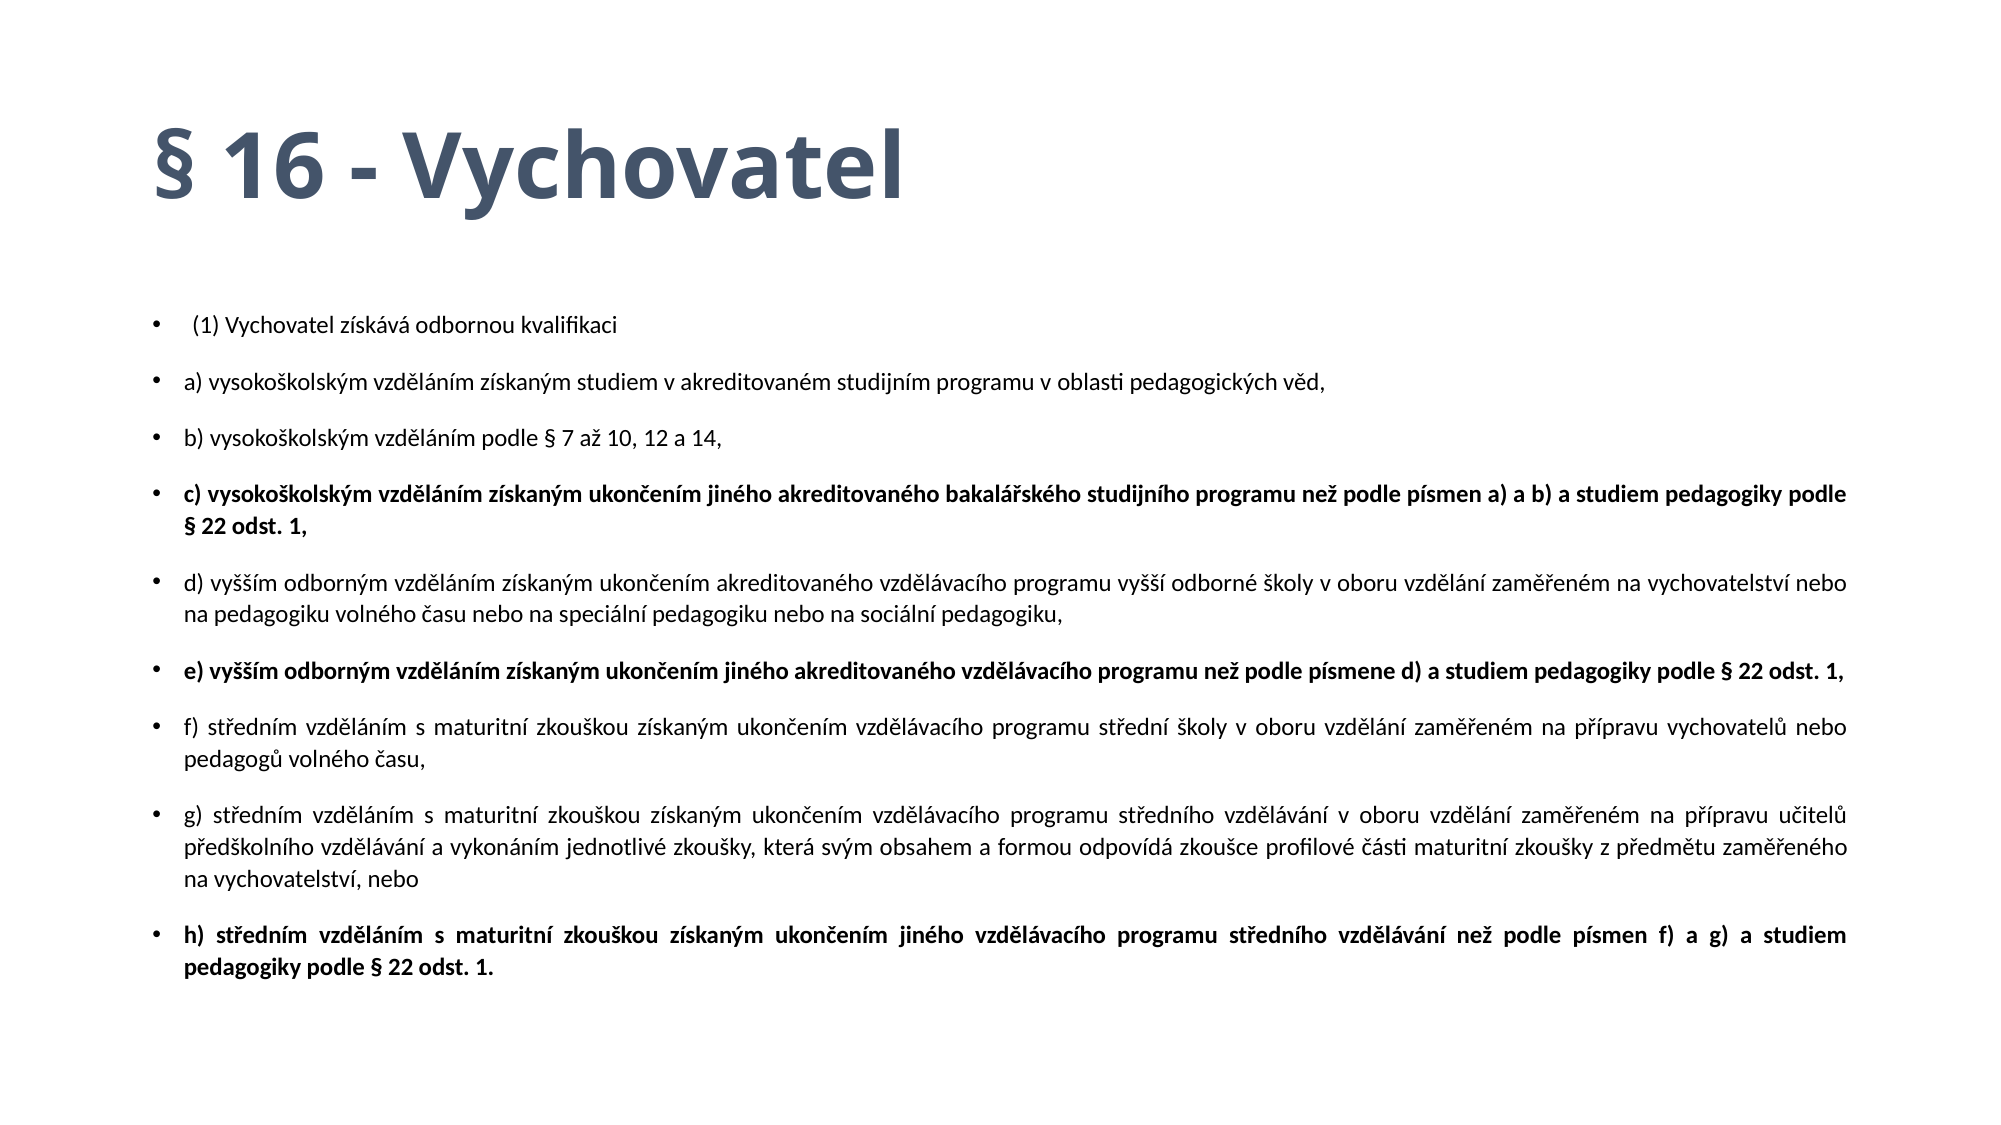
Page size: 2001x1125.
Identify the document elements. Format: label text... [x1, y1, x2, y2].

title § 16 - Vychovatel [137, 59, 1863, 278]
list (1) Vychovatel získává odbornou kvalifikaci a) vysokoškolským vzděláním získaným studiem v akreditovaném studijním programu v oblasti pedagogických věd, b) vysokoškolským vzděláním podle § 7 až 10, 12 a 14, c) vysokoškolským vzděláním získaným ukončením jiného akreditovaného bakalářského studijního programu než podle písmen a) a b) a studiem pedagogiky podle § 22 odst. 1, d) vyšším odborným vzděláním získaným ukončením akreditovaného vzdělávacího programu vyšší odborné školy v oboru vzdělání zaměřeném na vychovatelství nebo na pedagogiku volného času nebo na speciální pedagogiku nebo na sociální pedagogiku, e) vyšším odborným vzděláním získaným ukončením jiného akreditovaného vzdělávacího programu než podle písmene d) a studiem pedagogiky podle § 22 odst. 1, f) středním vzděláním s maturitní zkouškou získaným ukončením vzdělávacího programu střední školy v oboru vzdělání zaměřeném na přípravu vychovatelů nebo pedagogů volného času, g) středním vzděláním s maturitní zkouškou získaným ukončením vzdělávacího programu středního vzdělávání v oboru vzdělání zaměřeném na přípravu učitelů předškolního vzdělávání a vykonáním jednotlivé zkoušky, která svým obsahem a formou odpovídá zkoušce profilové části maturitní zkoušky z předmětu zaměřeného na vychovatelství, nebo h) středním vzděláním s maturitní zkouškou získaným ukončením jiného vzdělávacího programu středního vzdělávání než podle písmen f) a g) a studiem pedagogiky podle § 22 odst. 1. [137, 299, 1863, 1014]
